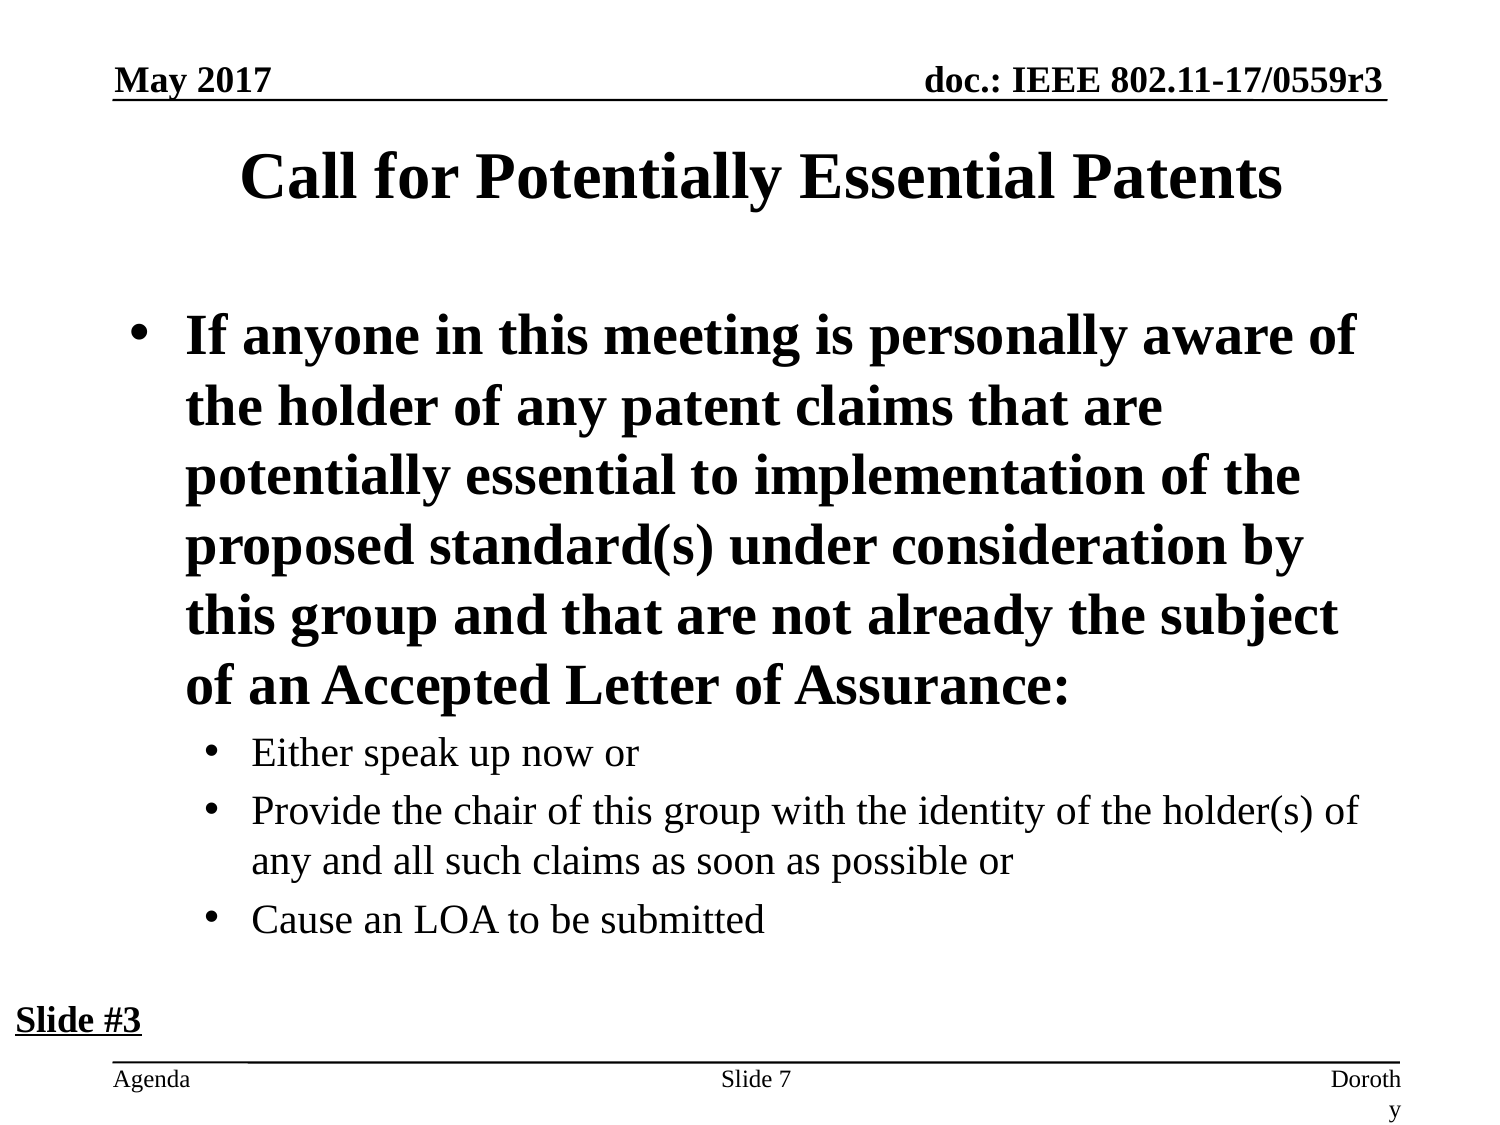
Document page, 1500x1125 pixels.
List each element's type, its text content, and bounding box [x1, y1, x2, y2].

slide_number Slide 7 [712, 1062, 800, 1093]
text_box Slide #3 [0, 987, 157, 1048]
footer Dorothy Stanley, HP Enterprise [1325, 1062, 1402, 1093]
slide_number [114, 54, 425, 100]
title Call for Potentially Essential Patents [50, 78, 1475, 266]
list If anyone in this meeting is personally aware of the holder of any patent claims that are potentially essential to implementation of the proposed standard(s) under consideration by this group and that are not already the subject of an Accepted Letter of Assurance: Either speak up now or Provide the chair of this group with the identity of the holder(s) of any and all such claims as soon as possible or Cause an LOA to be submitted [114, 289, 1390, 964]
